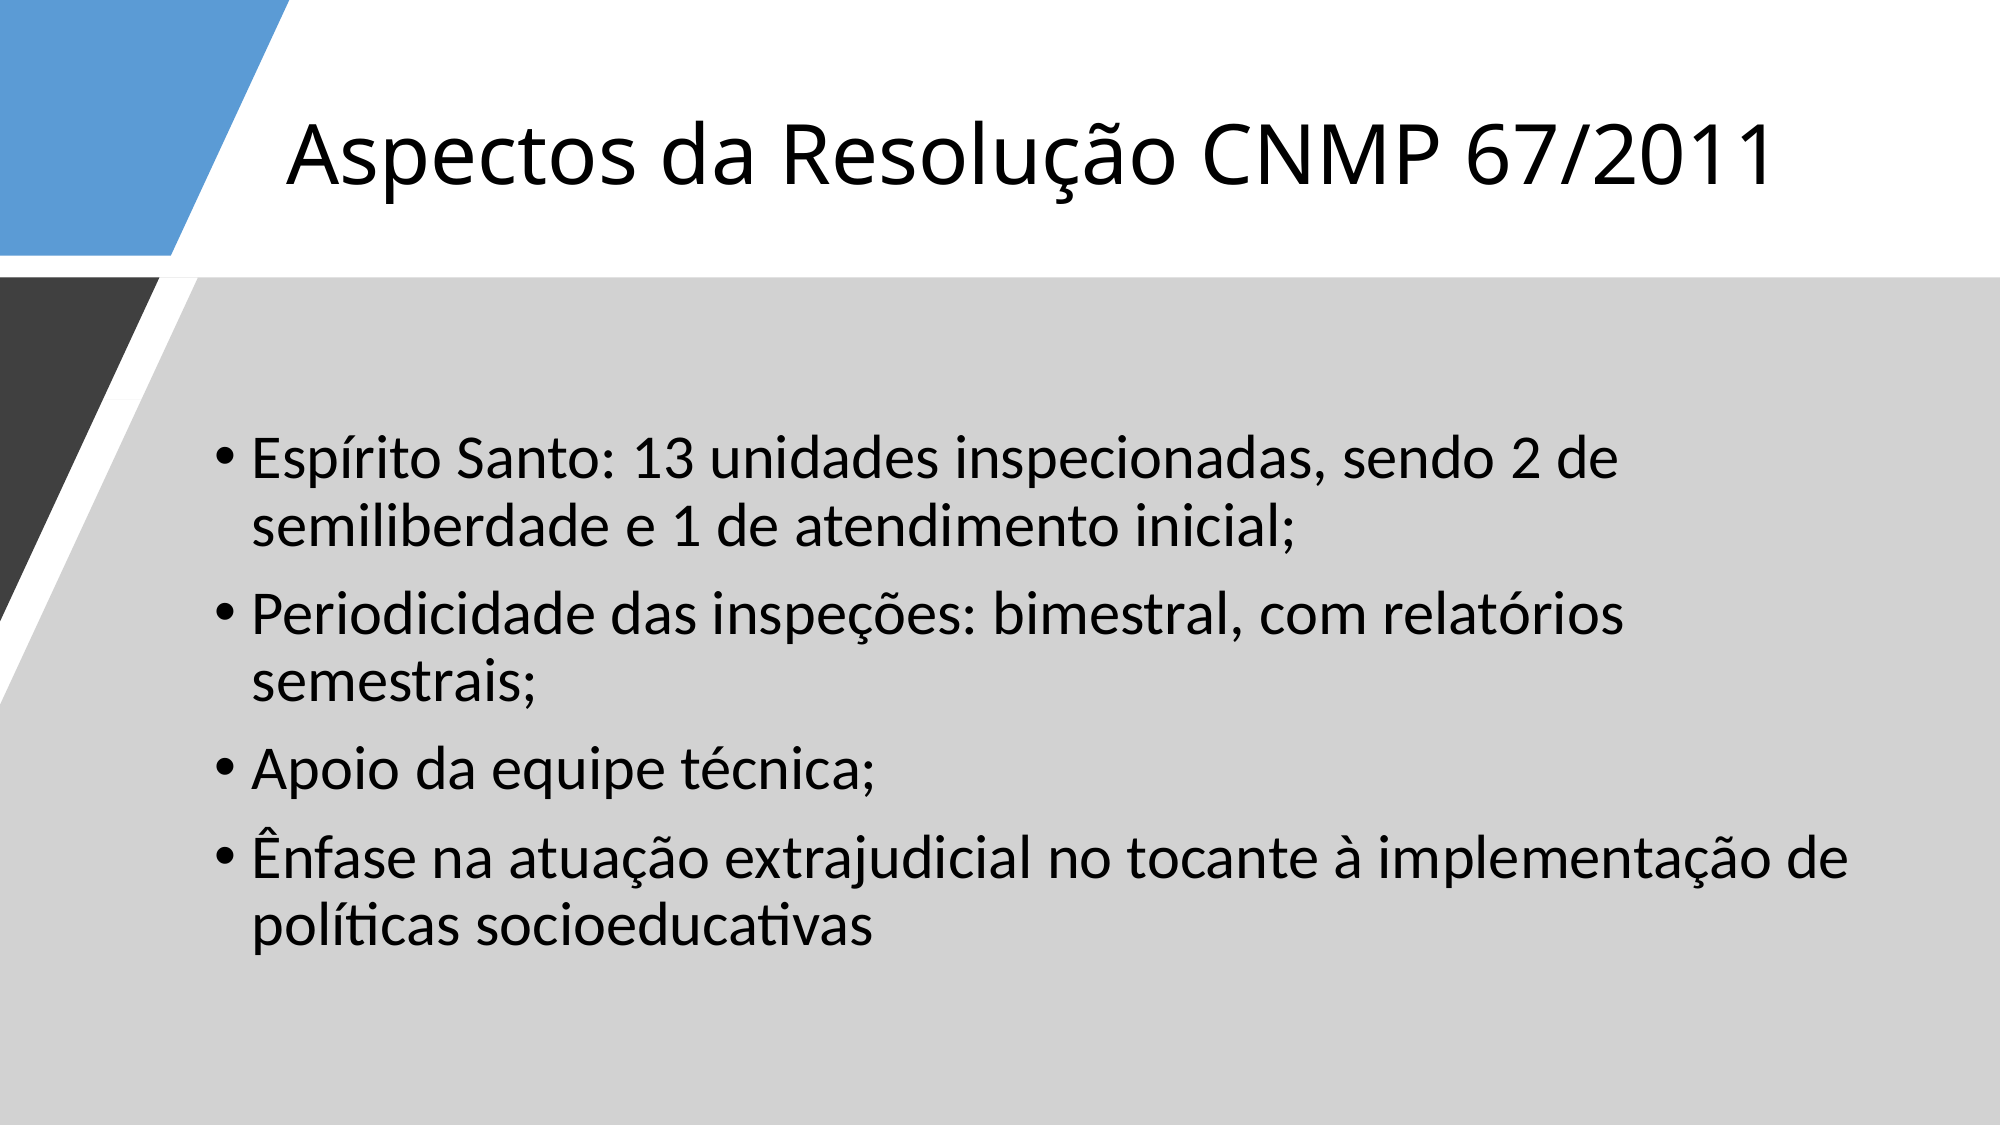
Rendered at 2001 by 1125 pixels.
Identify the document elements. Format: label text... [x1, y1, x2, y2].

text_box [0, 276, 162, 622]
list Espírito Santo: 13 unidades inspecionadas, sendo 2 de semiliberdade e 1 de atendimento inicial; Periodicidade das inspeções: bimestral, com relatórios semestrais; Apoio da equipe técnica; Ênfase na atuação extrajudicial no tocante à implementação de políticas socioeducativas [199, 417, 1880, 1123]
text_box [0, 0, 291, 257]
text_box [0, 276, 2000, 1125]
title Aspectos da Resolução CNMP 67/2011 [271, 60, 1808, 255]
